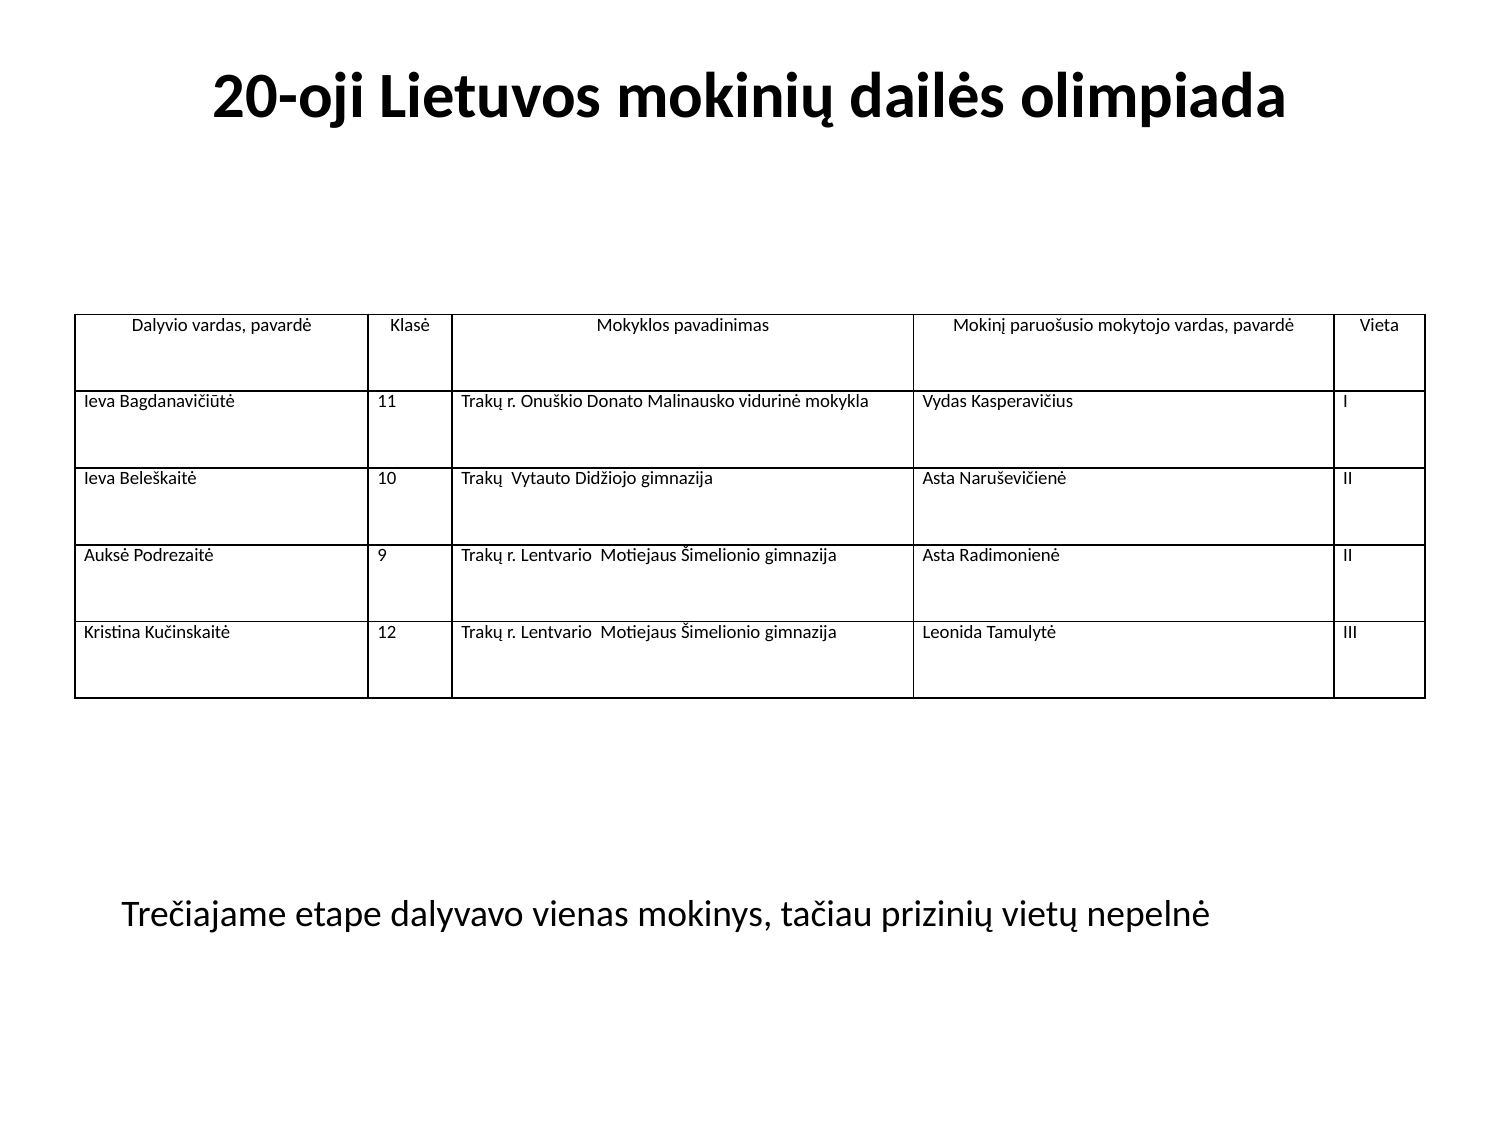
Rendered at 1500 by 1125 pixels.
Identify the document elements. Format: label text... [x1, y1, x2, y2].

table_header Dalyvio vardas, pavardė [76, 315, 367, 390]
table_cell Auksė Podrezaitė [76, 546, 367, 621]
text_box Trečiajame etape dalyvavo vienas mokinys, tačiau prizinių vietų nepelnė [106, 881, 1227, 942]
table_cell Trakų Vytauto Didžiojo gimnazija [453, 469, 913, 544]
table_cell Trakų r. Onuškio Donato Malinausko vidurinė mokykla [453, 392, 913, 467]
table_cell II [1335, 546, 1424, 621]
table_header Mokyklos pavadinimas [453, 315, 913, 390]
table_cell 12 [369, 622, 451, 697]
table_header Mokinį paruošusio mokytojo vardas, pavardė [914, 315, 1333, 390]
table_header Vieta [1335, 315, 1424, 390]
table_cell 11 [369, 392, 451, 467]
table_cell Asta Radimonienė [914, 546, 1333, 621]
table_cell Trakų r. Lentvario Motiejaus Šimelionio gimnazija [453, 546, 913, 621]
table_cell Asta Naruševičienė [914, 469, 1333, 544]
table_cell Kristina Kučinskaitė [76, 622, 367, 697]
table_cell II [1335, 469, 1424, 544]
table_cell I [1335, 392, 1424, 467]
table_header Klasė [369, 315, 451, 390]
table_cell 9 [369, 546, 451, 621]
table_cell Ieva Bagdanavičiūtė [76, 392, 367, 467]
table_cell Leonida Tamulytė [914, 622, 1333, 697]
title 20-oji Lietuvos mokinių dailės olimpiada [75, 45, 1425, 233]
table_cell III [1335, 622, 1424, 697]
table_cell Ieva Beleškaitė [76, 469, 367, 544]
table_cell 10 [369, 469, 451, 544]
table_cell Trakų r. Lentvario Motiejaus Šimelionio gimnazija [453, 622, 913, 697]
table_cell Vydas Kasperavičius [914, 392, 1333, 467]
